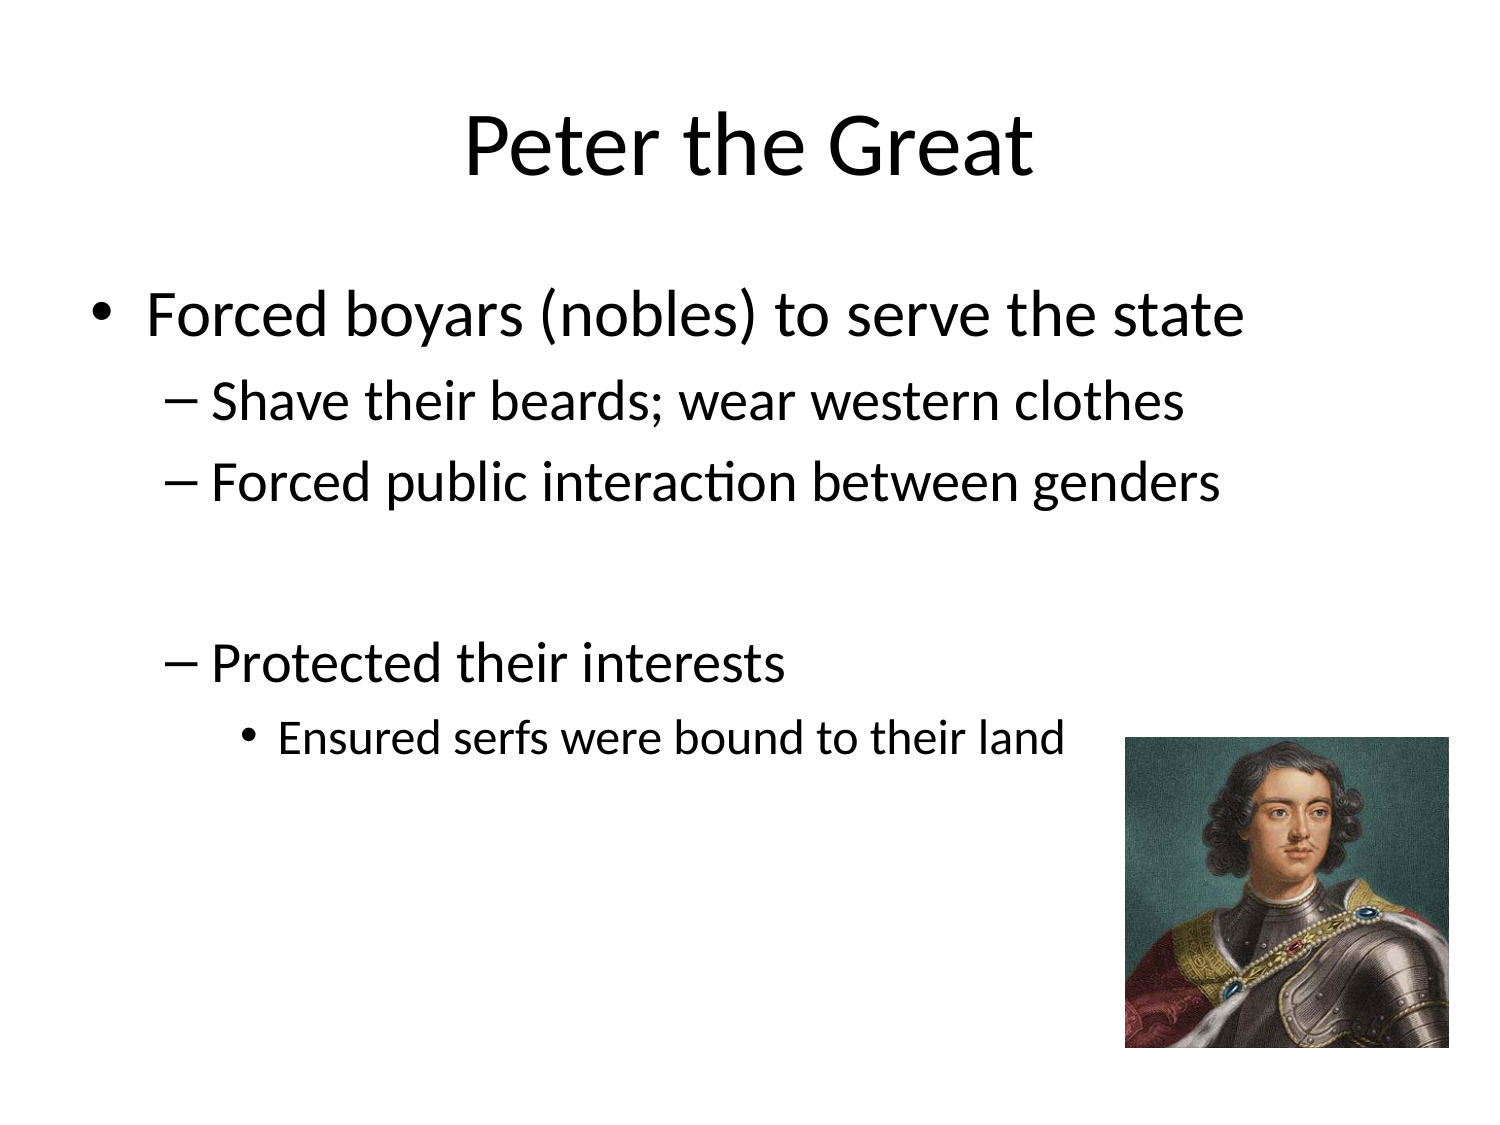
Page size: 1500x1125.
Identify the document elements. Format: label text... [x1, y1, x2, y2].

title Peter the Great [75, 45, 1425, 233]
list Forced boyars (nobles) to serve the state Shave their beards; wear western clothes Forced public interaction between genders Protected their interests Ensured serfs were bound to their land [75, 262, 1425, 1005]
picture [1124, 737, 1450, 1049]
